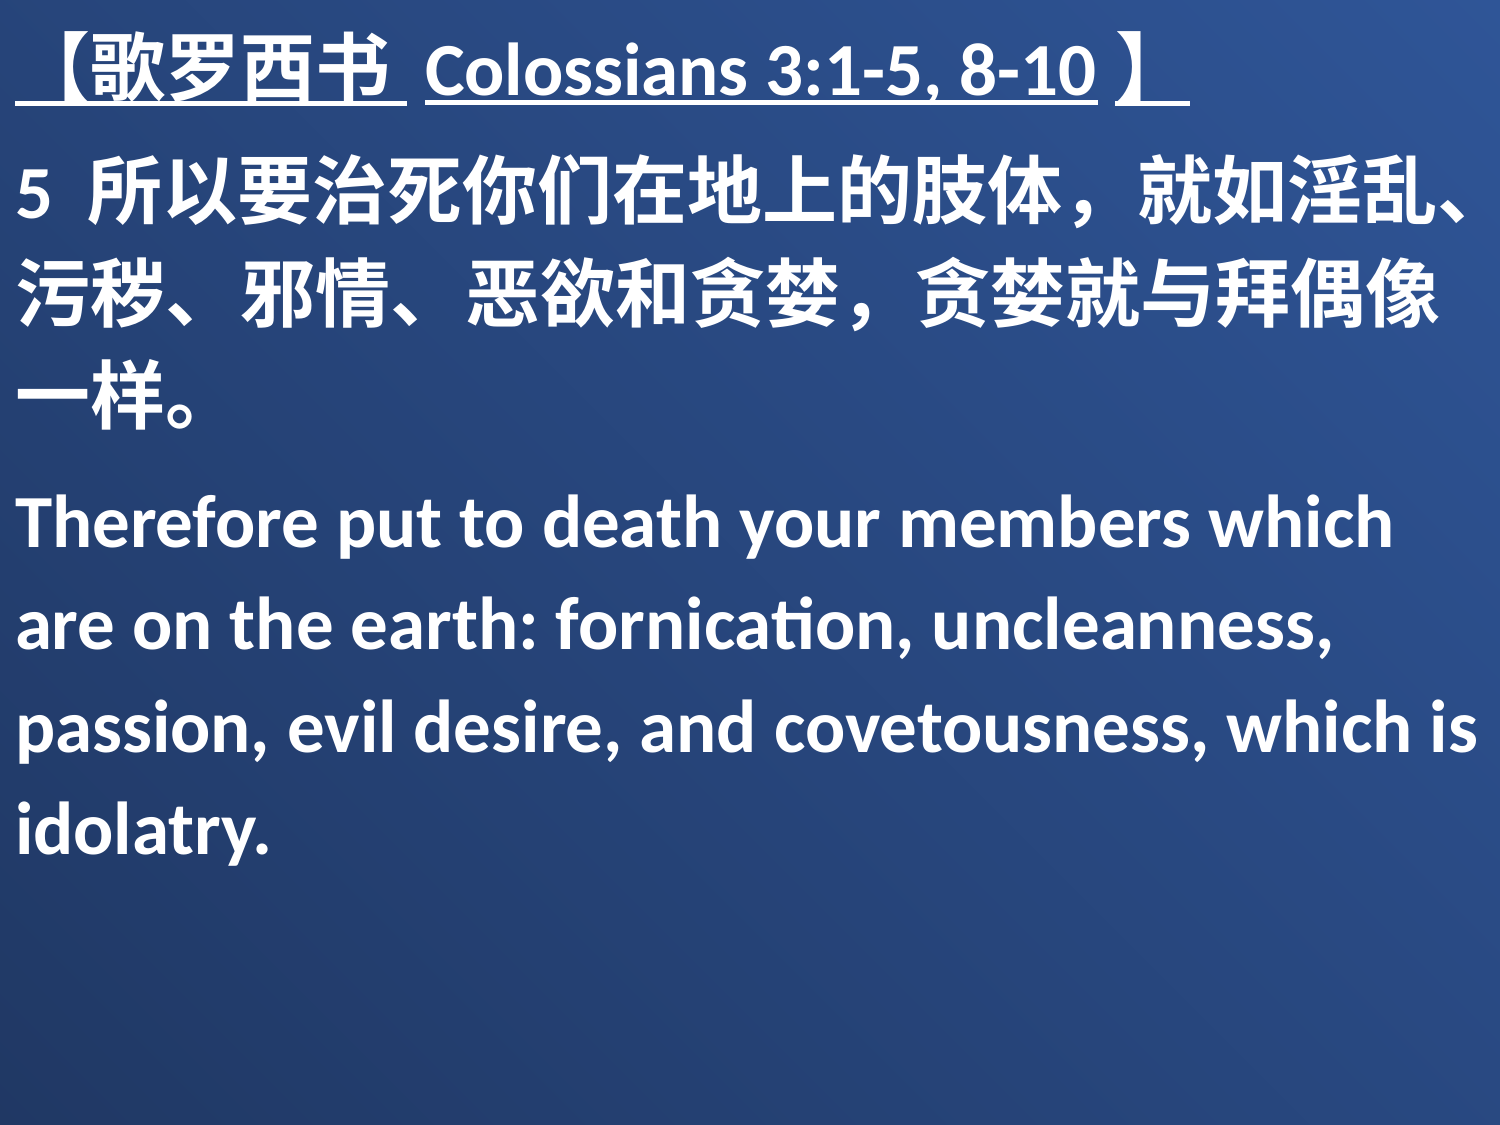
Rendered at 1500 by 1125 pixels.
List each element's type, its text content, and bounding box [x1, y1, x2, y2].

subtitle 【歌罗西书 Colossians 3:1-5, 8-10】 5 所以要治死你们在地上的肢体，就如淫乱、污秽、邪情、恶欲和贪婪，贪婪就与拜偶像一样。 Therefore put to death your members which are on the earth: fornication, uncleanness, passion, evil desire, and covetousness, which is idolatry. [0, 0, 1500, 1125]
